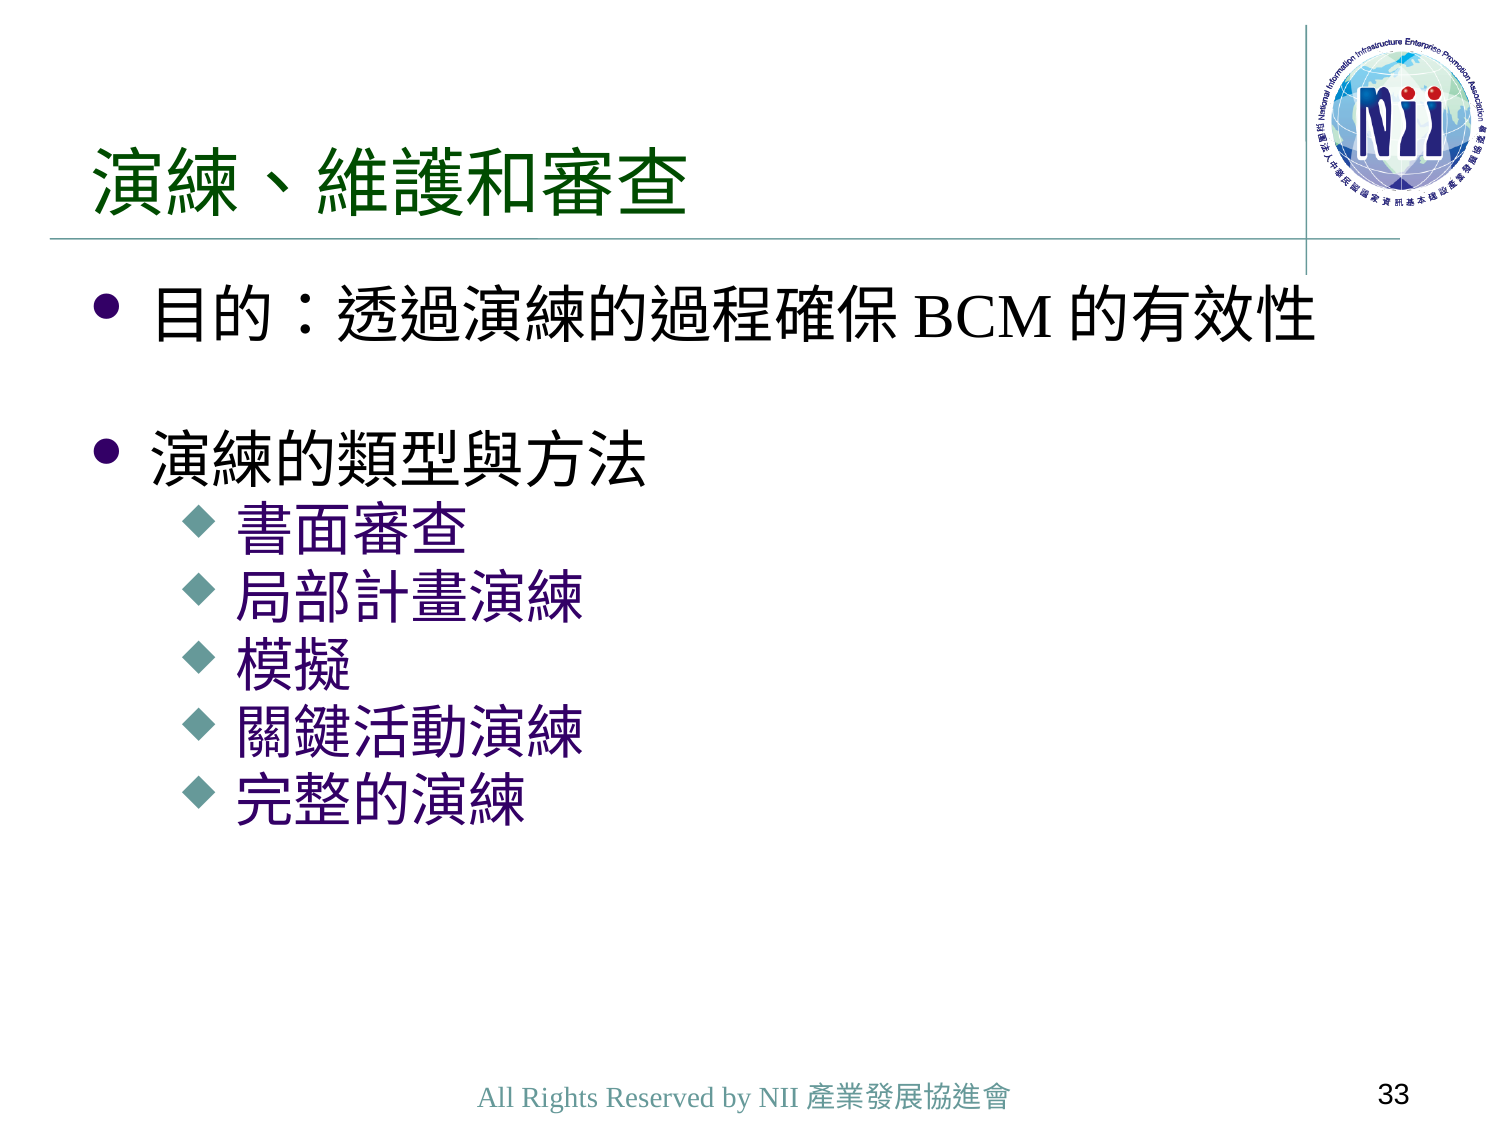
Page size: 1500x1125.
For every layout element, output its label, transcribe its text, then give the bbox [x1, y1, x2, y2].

footer All Rights Reserved by NII產業發展協進會 [383, 1070, 1074, 1111]
picture [1316, 38, 1488, 208]
slide_number 33 [1074, 1042, 1426, 1118]
list 目的：透過演練的過程確保BCM的有效性 演練的類型與方法 書面審查 局部計畫演練 模擬 關鍵活動演練 完整的演練 [74, 281, 1426, 1006]
title 演練、維護和審查 [74, 19, 1313, 233]
